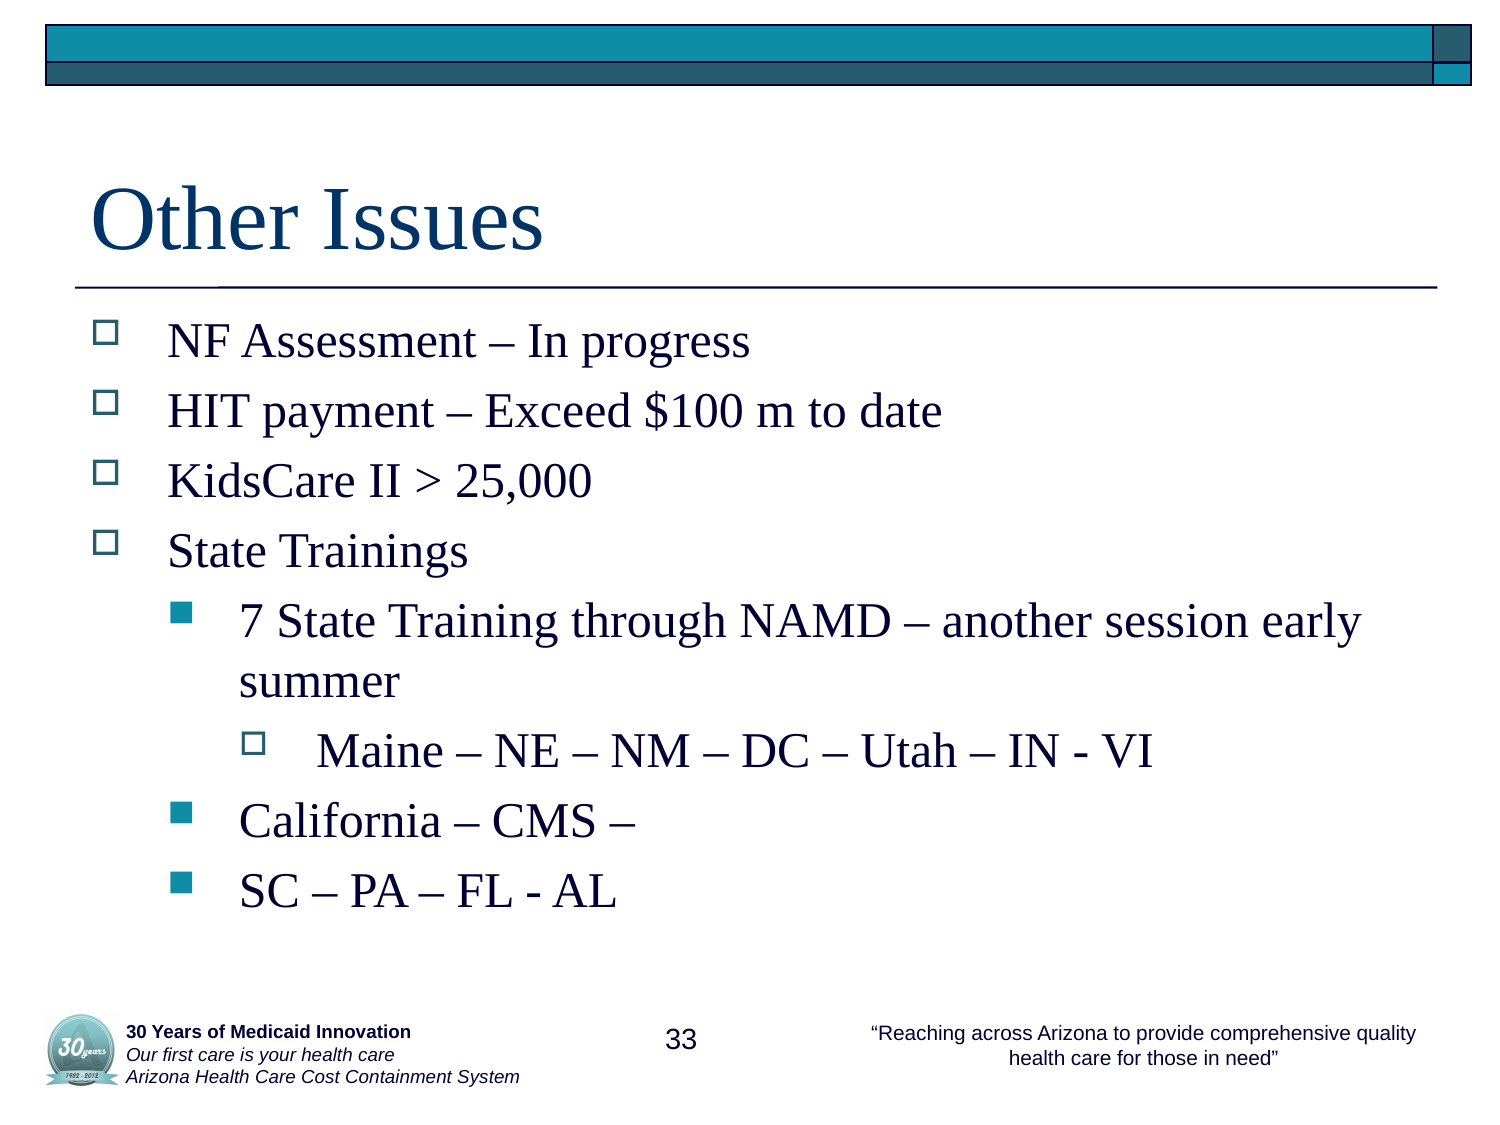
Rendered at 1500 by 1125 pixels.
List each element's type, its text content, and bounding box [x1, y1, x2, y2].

footer 30 Years of Medicaid Innovation Our first care is your health care Arizona Health Care Cost Containment System [37, 1012, 362, 1091]
slide_number 33 [362, 1012, 713, 1091]
title Other Issues [75, 87, 1425, 275]
footer 30 Years of Medicaid Innovation Our first care is your health care Arizona Health Care Cost Containment System [713, 1012, 1438, 1091]
list NF Assessment – In progress HIT payment – Exceed $100 m to date KidsCare II > 25,000 State Trainings 7 State Training through NAMD – another session early summer Maine – NE – NM – DC – Utah – IN - VI California – CMS – SC – PA – FL - AL [75, 299, 1425, 1006]
